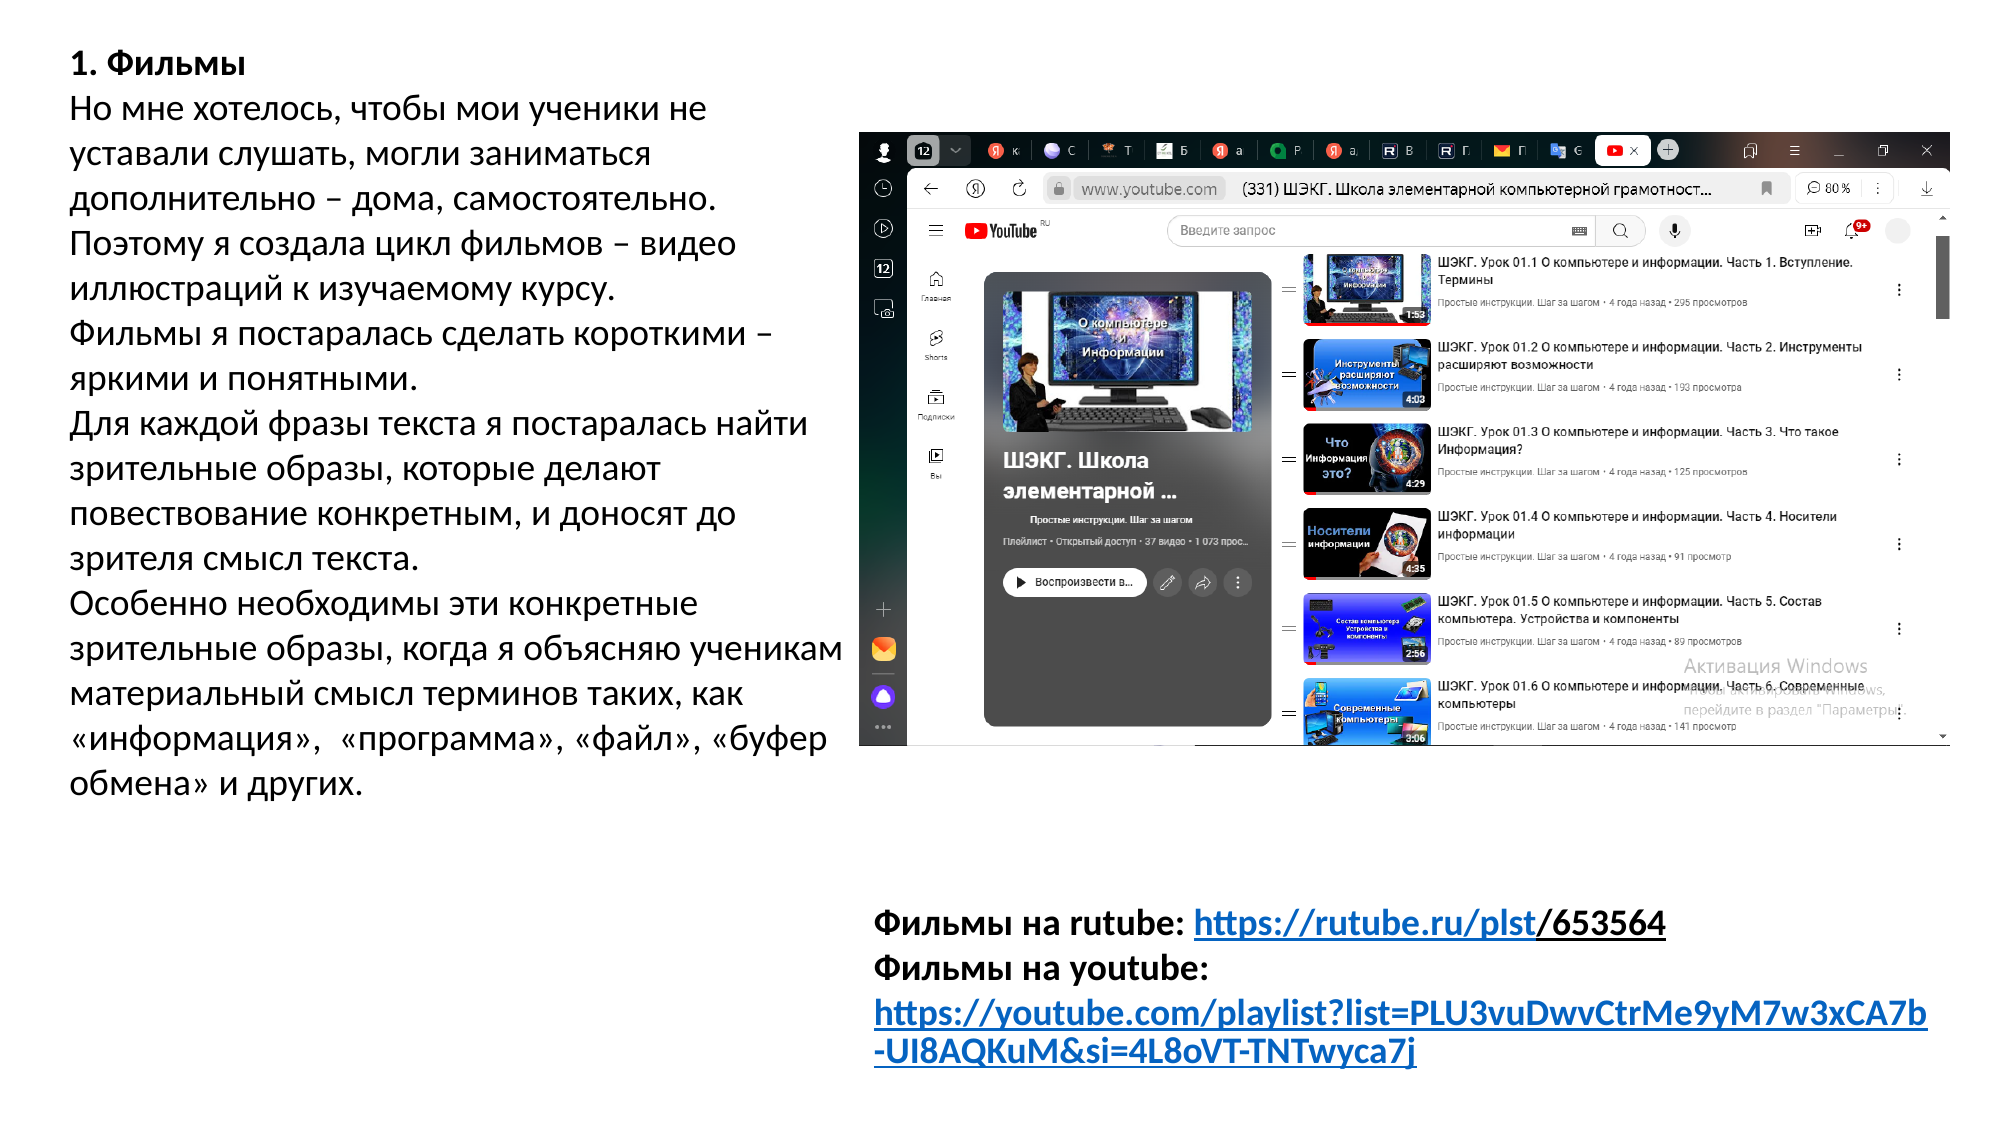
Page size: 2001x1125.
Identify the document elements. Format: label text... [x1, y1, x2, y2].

text_box 1. Фильмы Но мне хотелось, чтобы мои ученики не уставали слушать, могли заниматься дополнительно – дома, самостоятельно. Поэтому я создала цикл фильмов – видео иллюстраций к изучаемому курсу. Фильмы я постаралась сделать короткими – яркими и понятными. Для каждой фразы текста я постаралась найти зрительные образы, которые делают повествование конкретным, и доносят до зрителя смысл текста. Особенно необходимы эти конкретные зрительные образы, когда я объясняю ученикам материальный смысл терминов таких, как «информация», «программа», «файл», «буфер обмена» и других. [54, 30, 860, 811]
picture [859, 132, 1950, 746]
text_box Фильмы на rutube: https://rutube.ru/plst/653564 Фильмы на youtube: https://youtube.com/playlist?list=PLU3vuDwvCtrMe9yM7w3xCA7b-UI8AQKuM&si=4L8oVT-TNTwyca7j [859, 890, 1950, 1041]
